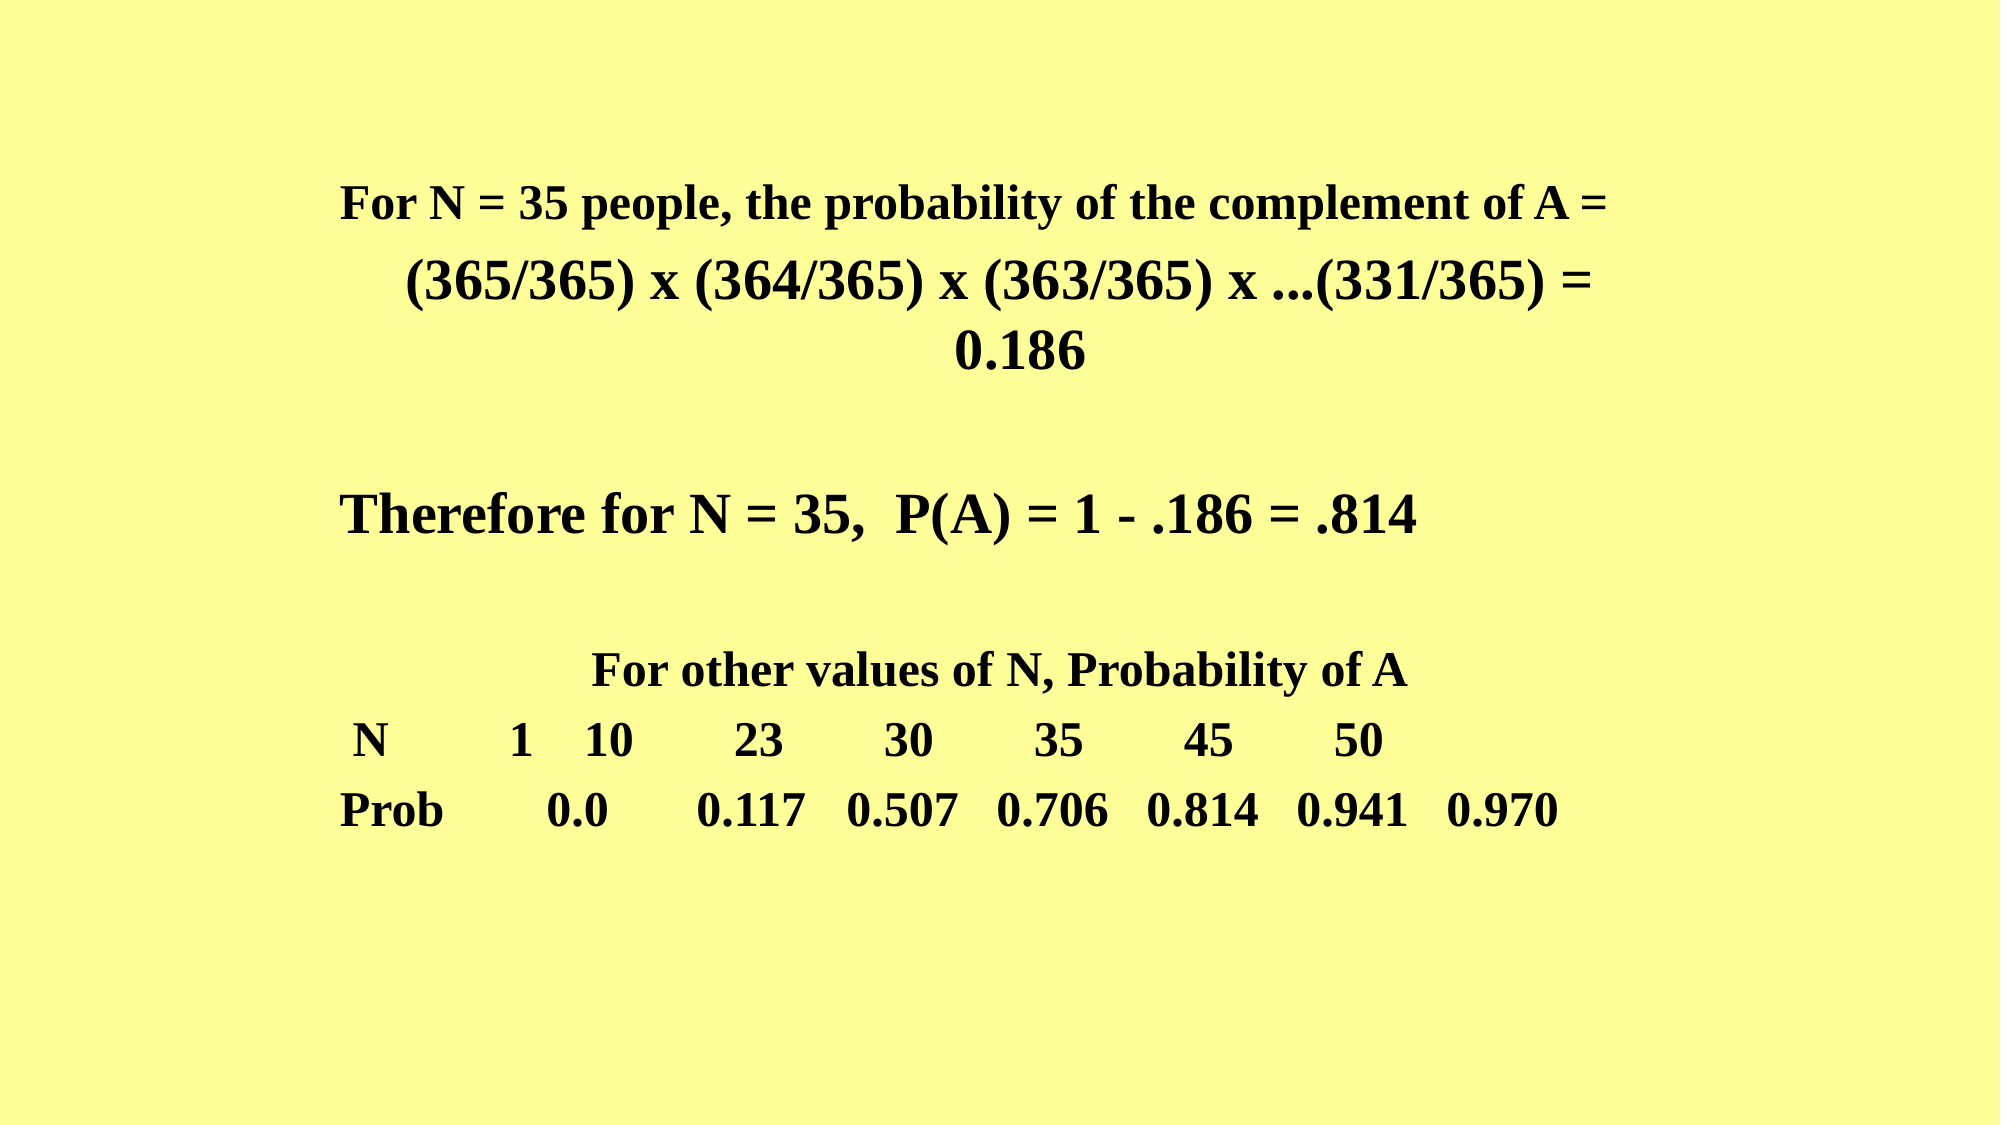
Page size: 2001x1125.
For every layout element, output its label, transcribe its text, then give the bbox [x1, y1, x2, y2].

list For N = 35 people, the probability of the complement of A = (365/365) x (364/365) x (363/365) x ...(331/365) = 0.186 Therefore for N = 35, P(A) = 1 - .186 = .814 For other values of N, Probability of A N 1 10 23 30 35 45 50 Prob 0.0 0.117 0.507 0.706 0.814 0.941 0.970 [324, 162, 1675, 1005]
